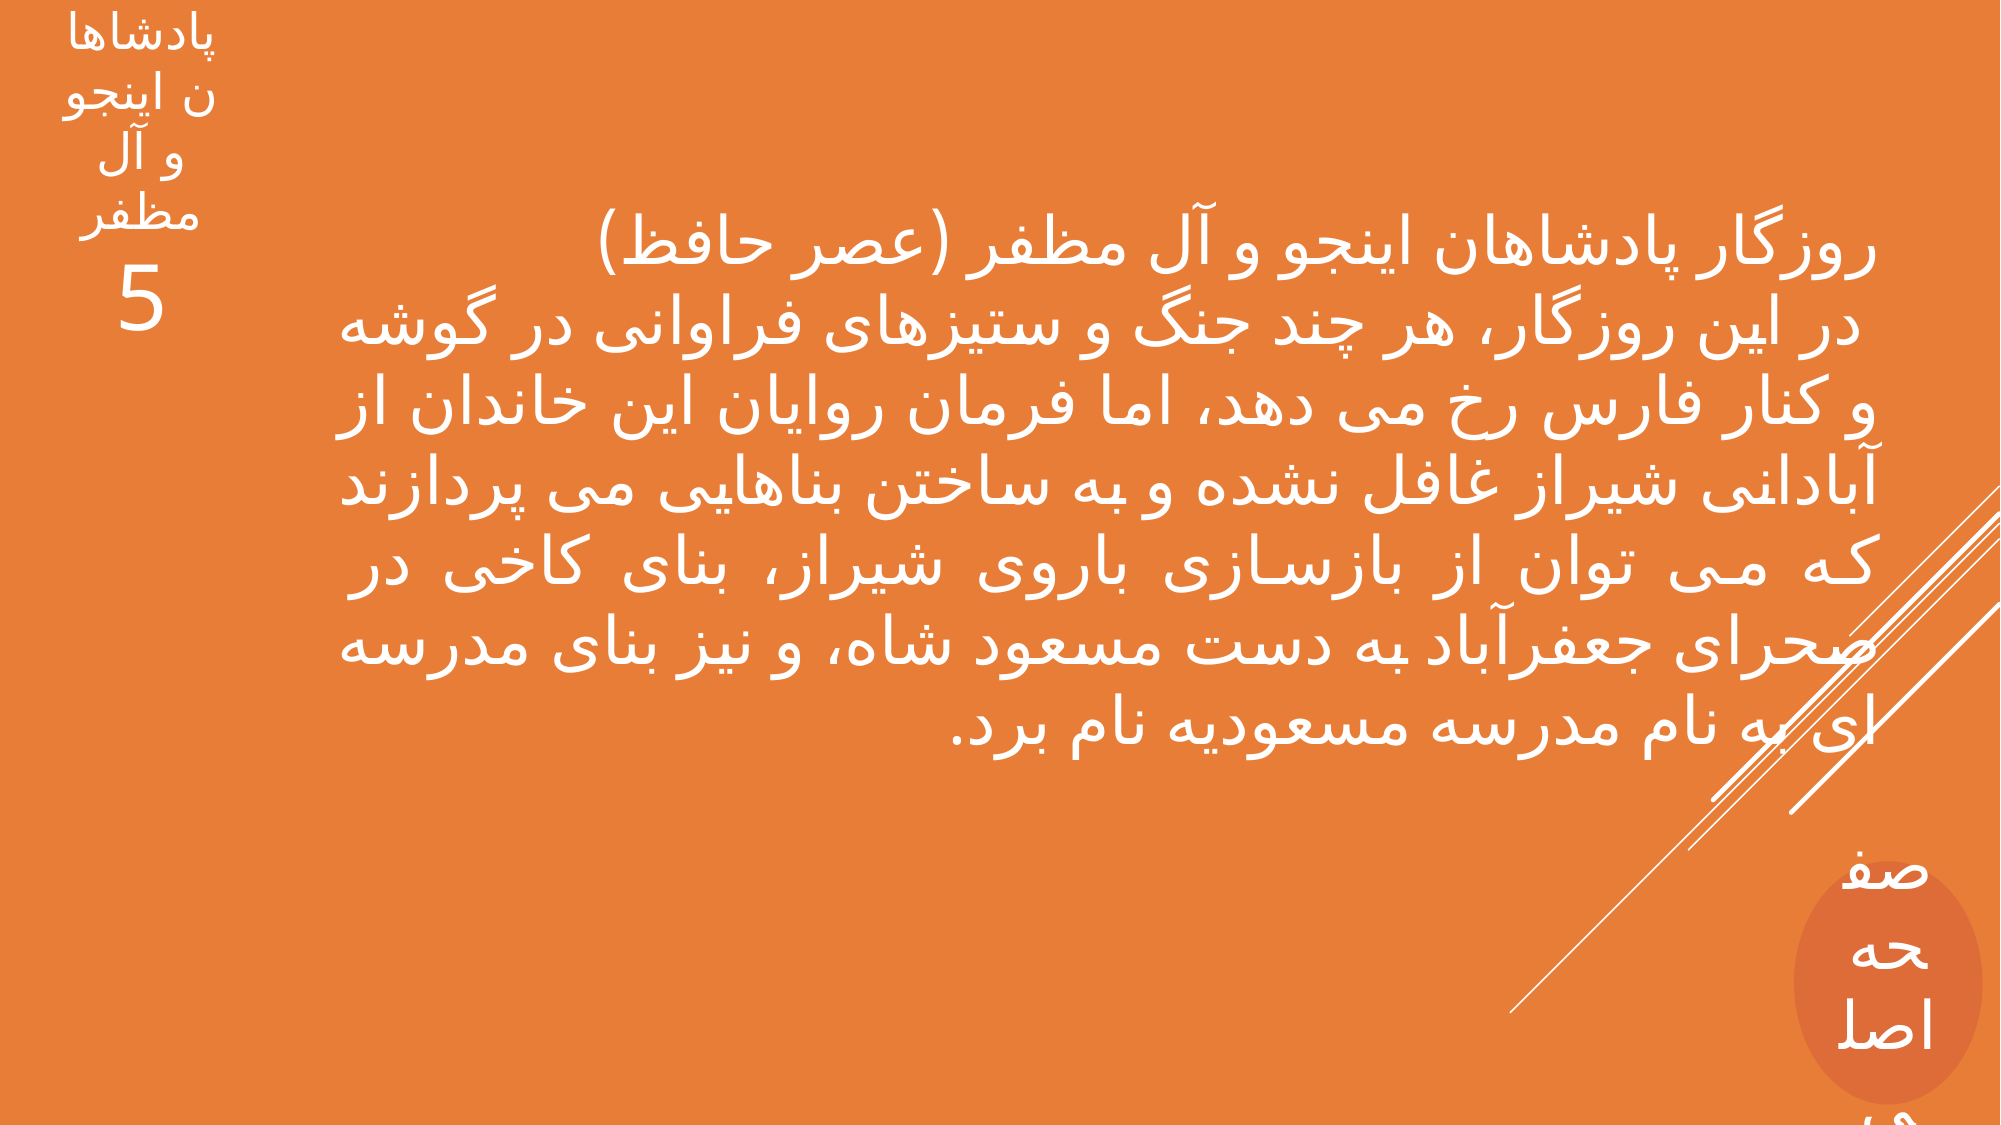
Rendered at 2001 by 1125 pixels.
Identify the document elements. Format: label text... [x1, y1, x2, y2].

text_box صفحه اصلی [1792, 860, 1984, 1106]
text_box پادشاهان اینجو و آل مظفر 5 [0, 0, 285, 350]
text_box روزگار پادشاهان اینجو و آل مظفر (عصر حافظ) در این روزگار، هر چند جنگ و ستیزهای فراوانی در گوشه و کنار فارس رخ می دهد، اما فرمان روایان این خاندان از آبادانی شیراز غافل نشده و به ساختن بناهایی می پردازند که می توان از بازسازی باروی شیراز، بنای کاخی در صحرای جعفرآباد به دست مسعود شاه، و نیز بنای مدرسه ای به نام مدرسه مسعودیه نام برد. [322, 190, 1896, 765]
